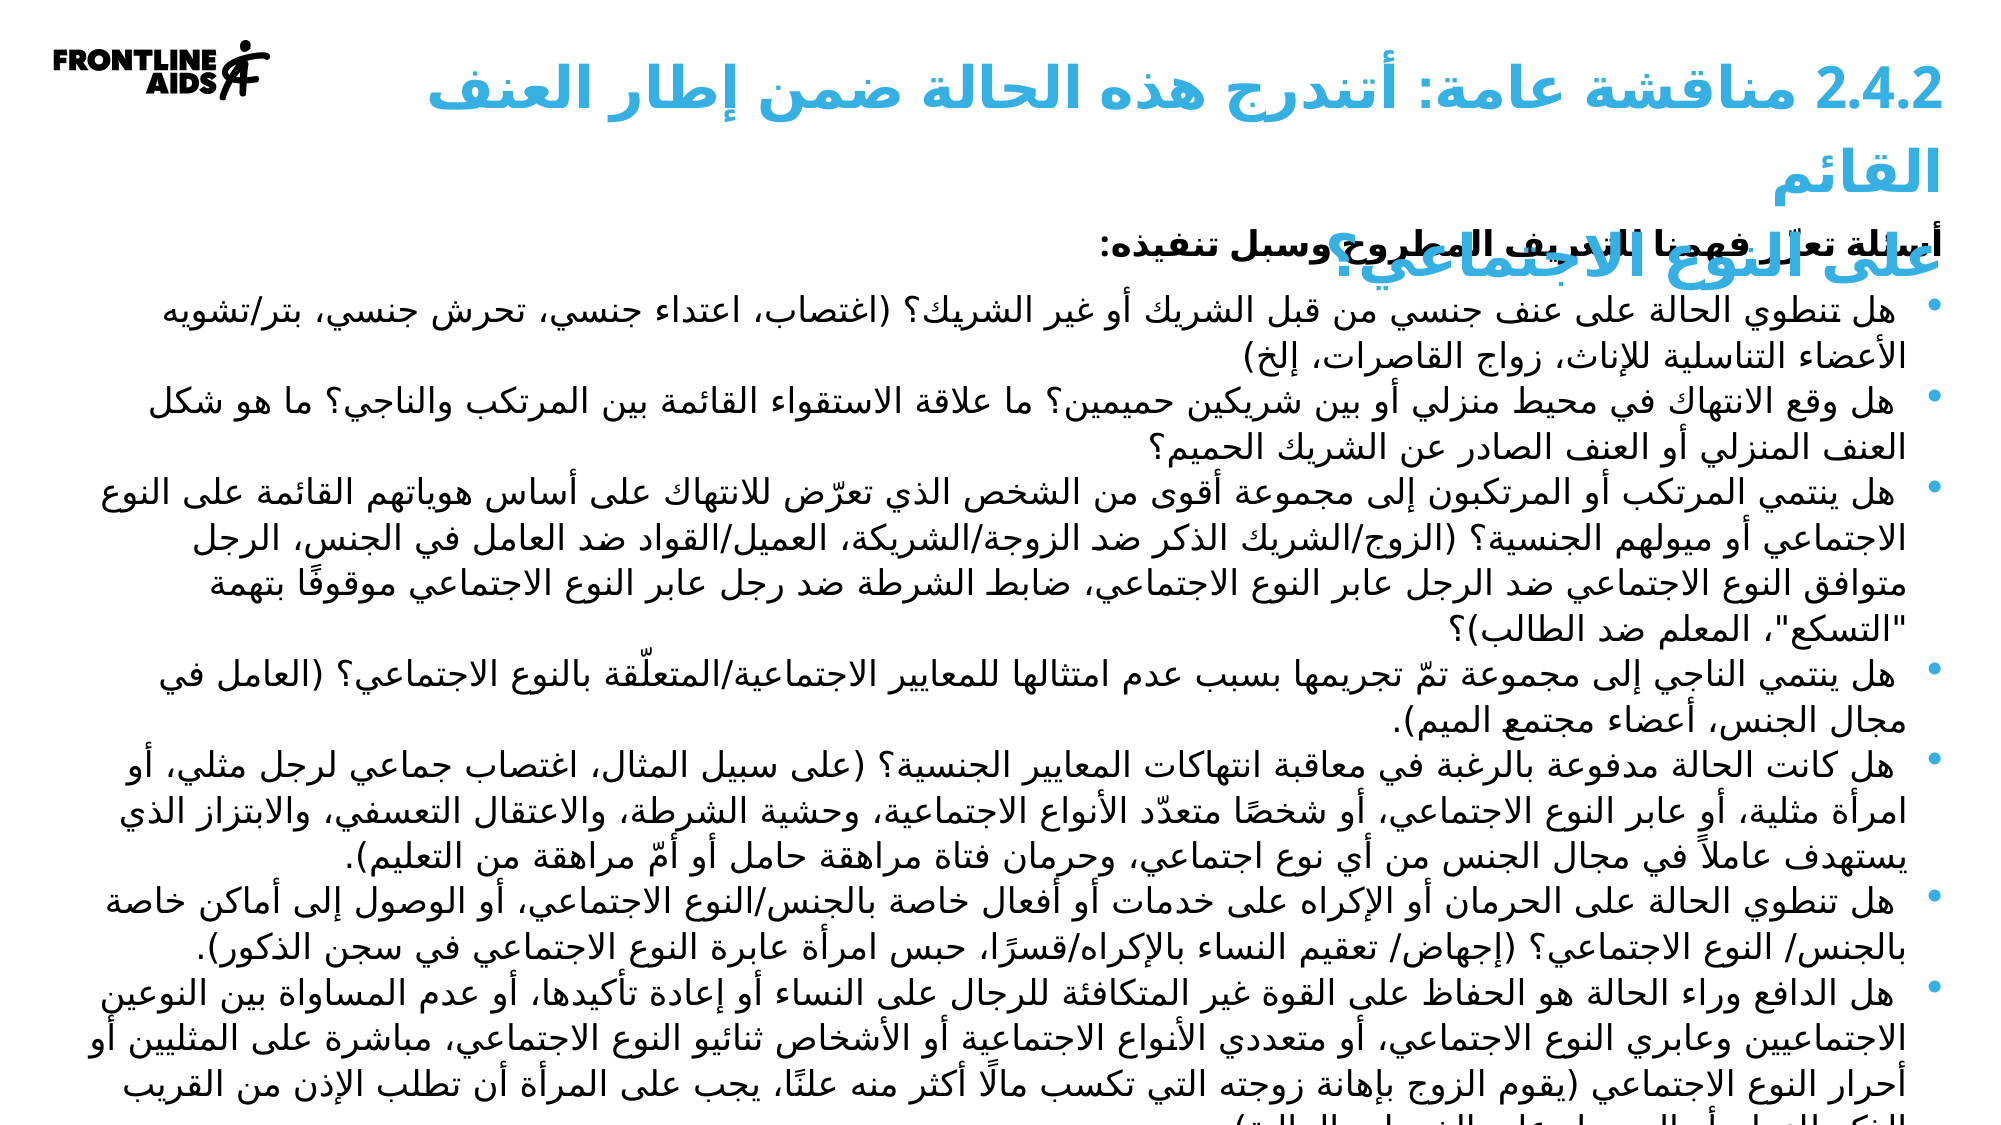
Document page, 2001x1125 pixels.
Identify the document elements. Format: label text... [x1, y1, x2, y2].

text_box 2.4.2 مناقشة عامة: أتندرج هذه الحالة ضمن إطار العنف القائم على النوع الاجتماعي؟ [426, 28, 1944, 295]
picture [0, 0, 1999, 1125]
text_box أسئلة تعزّز فهمنا للتعريف المطروح وسبل تنفيذه: هل تنطوي الحالة على عنف جنسي من قبل الشريك أو غير الشريك؟ (اغتصاب، اعتداء جنسي، تحرش جنسي، بتر/تشويه الأعضاء التناسلية للإناث، زواج القاصرات، إلخ) هل وقع الانتهاك في محيط منزلي أو بين شريكين حميمين؟ ما علاقة الاستقواء القائمة بين المرتكب والناجي؟ ما هو شكل العنف المنزلي أو العنف الصادر عن الشريك الحميم؟ هل ينتمي المرتكب أو المرتكبون إلى مجموعة أقوى من الشخص الذي تعرّض للانتهاك على أساس هوياتهم القائمة على النوع الاجتماعي أو ميولهم الجنسية؟ (الزوج/الشريك الذكر ضد الزوجة/الشريكة، العميل/القواد ضد العامل في الجنس، الرجل متوافق النوع الاجتماعي ضد الرجل عابر النوع الاجتماعي، ضابط الشرطة ضد رجل عابر النوع الاجتماعي موقوفًا بتهمة "التسكع"، المعلم ضد الطالب)؟ هل ينتمي الناجي إلى مجموعة تمّ تجريمها بسبب عدم امتثالها للمعايير الاجتماعية/المتعلّقة بالنوع الاجتماعي؟ (العامل في مجال الجنس، أعضاء مجتمع الميم). هل كانت الحالة مدفوعة بالرغبة في معاقبة انتهاكات المعايير الجنسية؟ (على سبيل المثال، اغتصاب جماعي لرجل مثلي، أو امرأة مثلية، أو عابر النوع الاجتماعي، أو شخصًا متعدّد الأنواع الاجتماعية، وحشية الشرطة، والاعتقال التعسفي، والابتزاز الذي يستهدف عاملاً في مجال الجنس من أي نوع اجتماعي، وحرمان فتاة مراهقة حامل أو أمّ مراهقة من التعليم). هل تنطوي الحالة على الحرمان أو الإكراه على خدمات أو أفعال خاصة بالجنس/النوع الاجتماعي، أو الوصول إلى أماكن خاصة بالجنس/ النوع الاجتماعي؟ (إجهاض/ تعقيم النساء بالإكراه/قسرًا، حبس امرأة عابرة النوع الاجتماعي في سجن الذكور). هل الدافع وراء الحالة هو الحفاظ على القوة غير المتكافئة للرجال على النساء أو إعادة تأكيدها، أو عدم المساواة بين النوعين الاجتماعيين وعابري النوع الاجتماعي، أو متعددي الأنواع الاجتماعية أو الأشخاص ثنائيو النوع الاجتماعي، مباشرة على المثليين أو أحرار النوع الاجتماعي (يقوم الزوج بإهانة زوجته التي تكسب مالًا أكثر منه علنًا، يجب على المرأة أن تطلب الإذن من القريب الذكر للزواج أو الحصول على الخدمات المالية). [68, 213, 1959, 1125]
